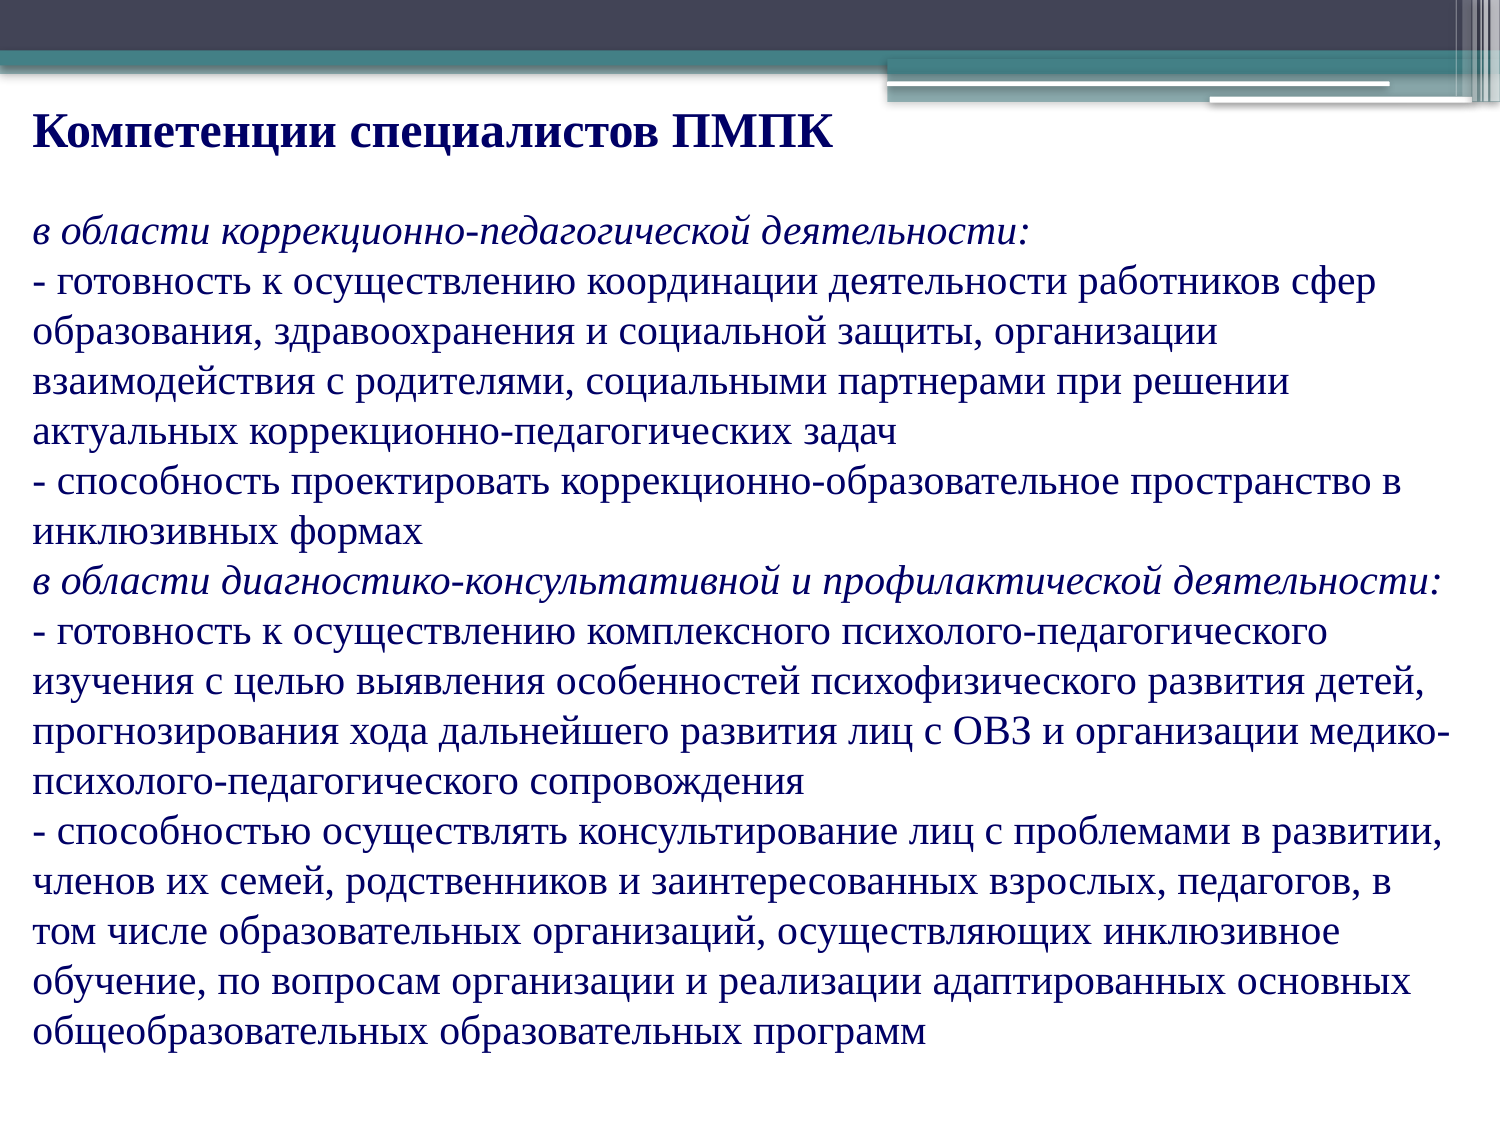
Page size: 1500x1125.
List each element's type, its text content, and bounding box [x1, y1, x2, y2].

text_box Компетенции специалистов ПМПК в области коррекционно-педагогической деятельности: - готовность к осуществлению координации деятельности работников сфер образования, здравоохранения и социальной защиты, организации взаимодействия с родителями, социальными партнерами при решении актуальных коррекционно-педагогических задач - способность проектировать коррекционно-образовательное пространство в инклюзивных формах в области диагностико-консультативной и профилактической деятельности: - готовность к осуществлению комплексного психолого-педагогического изучения с целью выявления особенностей психофизического развития детей, прогнозирования хода дальнейшего развития лиц с ОВЗ и организации медико-психолого-педагогического сопровождения - способностью осуществлять консультирование лиц с проблемами в развитии, членов их семей, родственников и заинтересованных взрослых, педагогов, в том числе образовательных организаций, осуществляющих инклюзивное обучение, по вопросам организации и реализации адаптированных основных общеобразовательных образовательных программ [17, 90, 1477, 1061]
